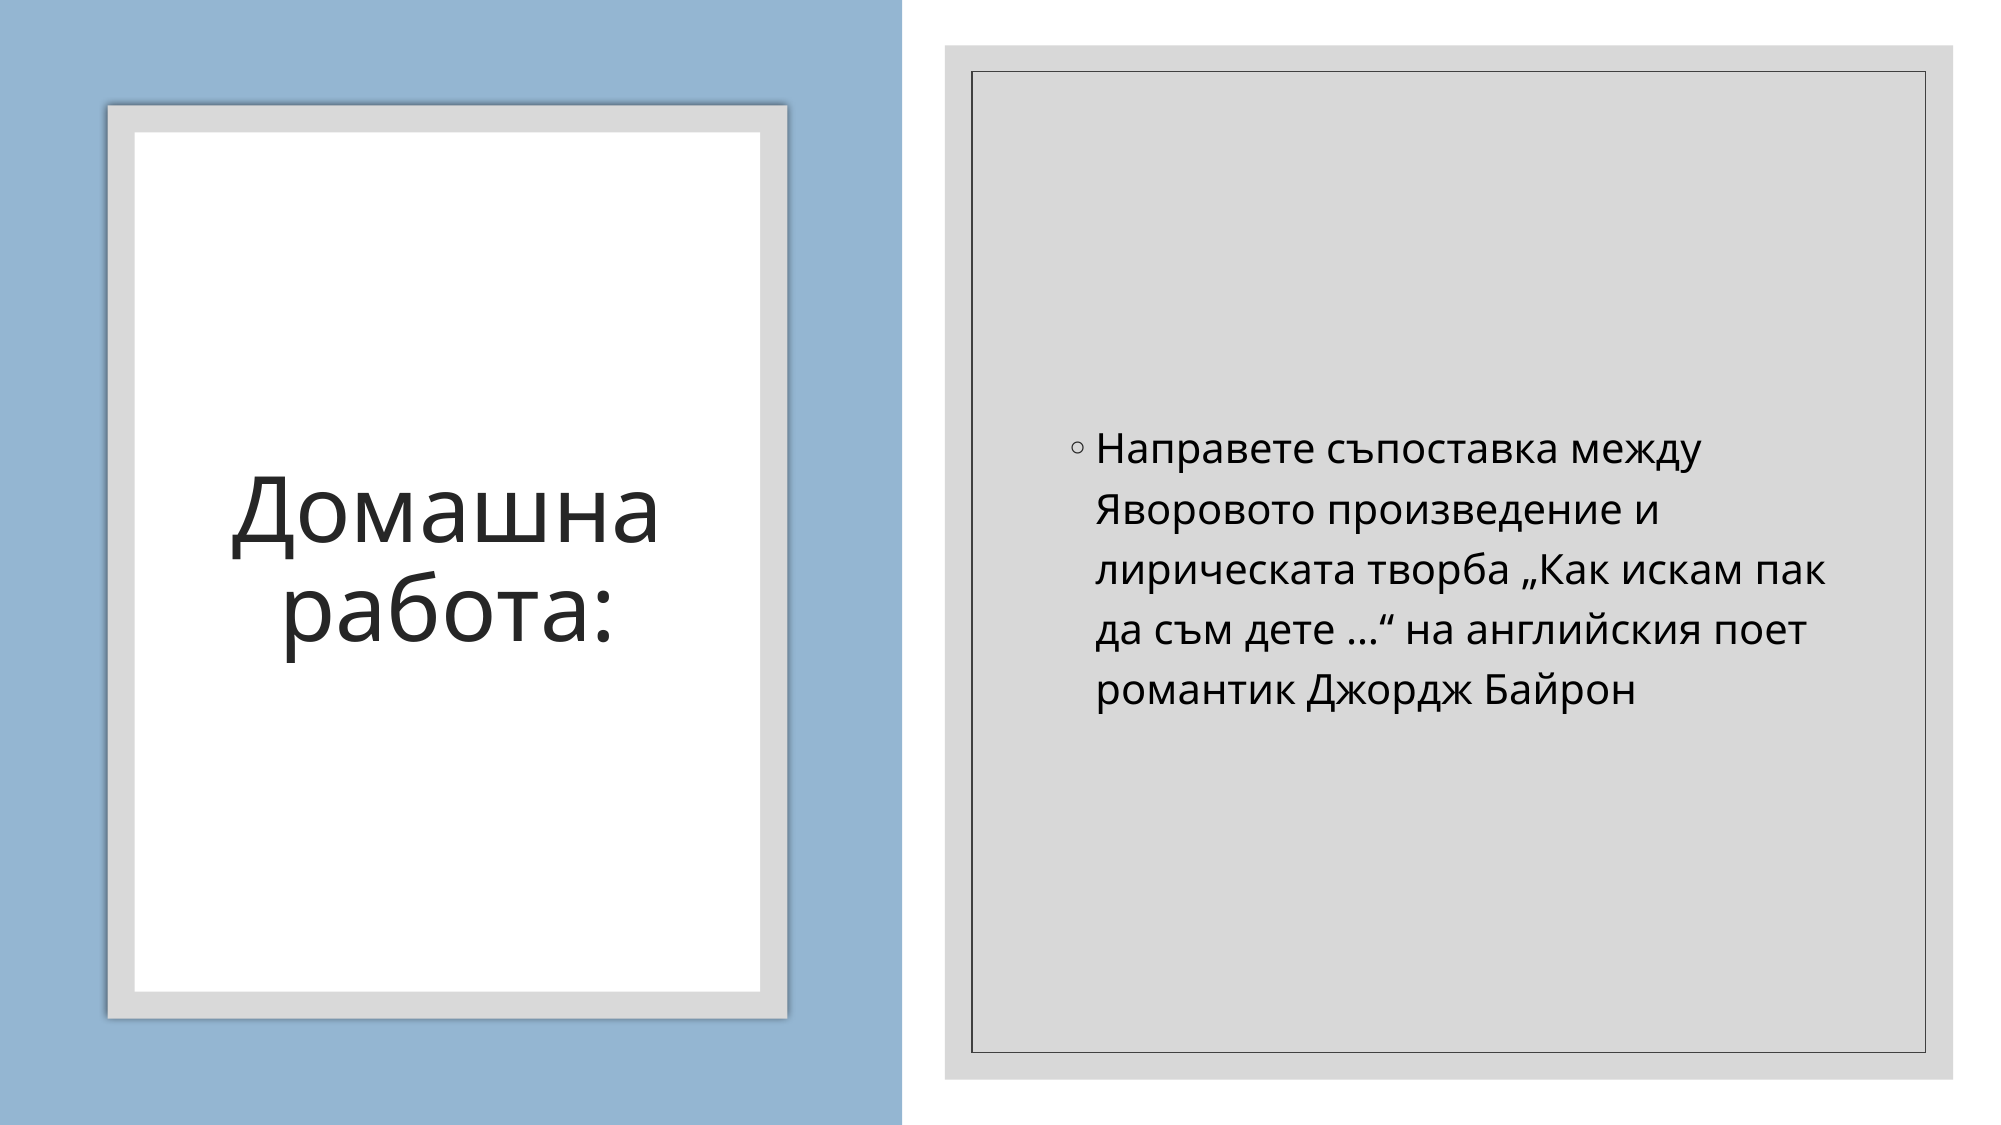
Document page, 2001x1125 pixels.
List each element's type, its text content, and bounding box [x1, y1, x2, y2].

text_box [134, 132, 761, 992]
list Направете съпоставка между Яворовото произведение и лирическата творба „Как искам пак да съм дете …“ на английския поет романтик Джордж Байрон [1050, 153, 1850, 972]
text_box [971, 71, 1926, 1053]
text_box [0, 0, 903, 1125]
text_box [944, 44, 1954, 1081]
text_box [903, 0, 2000, 1125]
text_box [107, 105, 788, 1019]
title Домашна работа: [161, 194, 735, 931]
